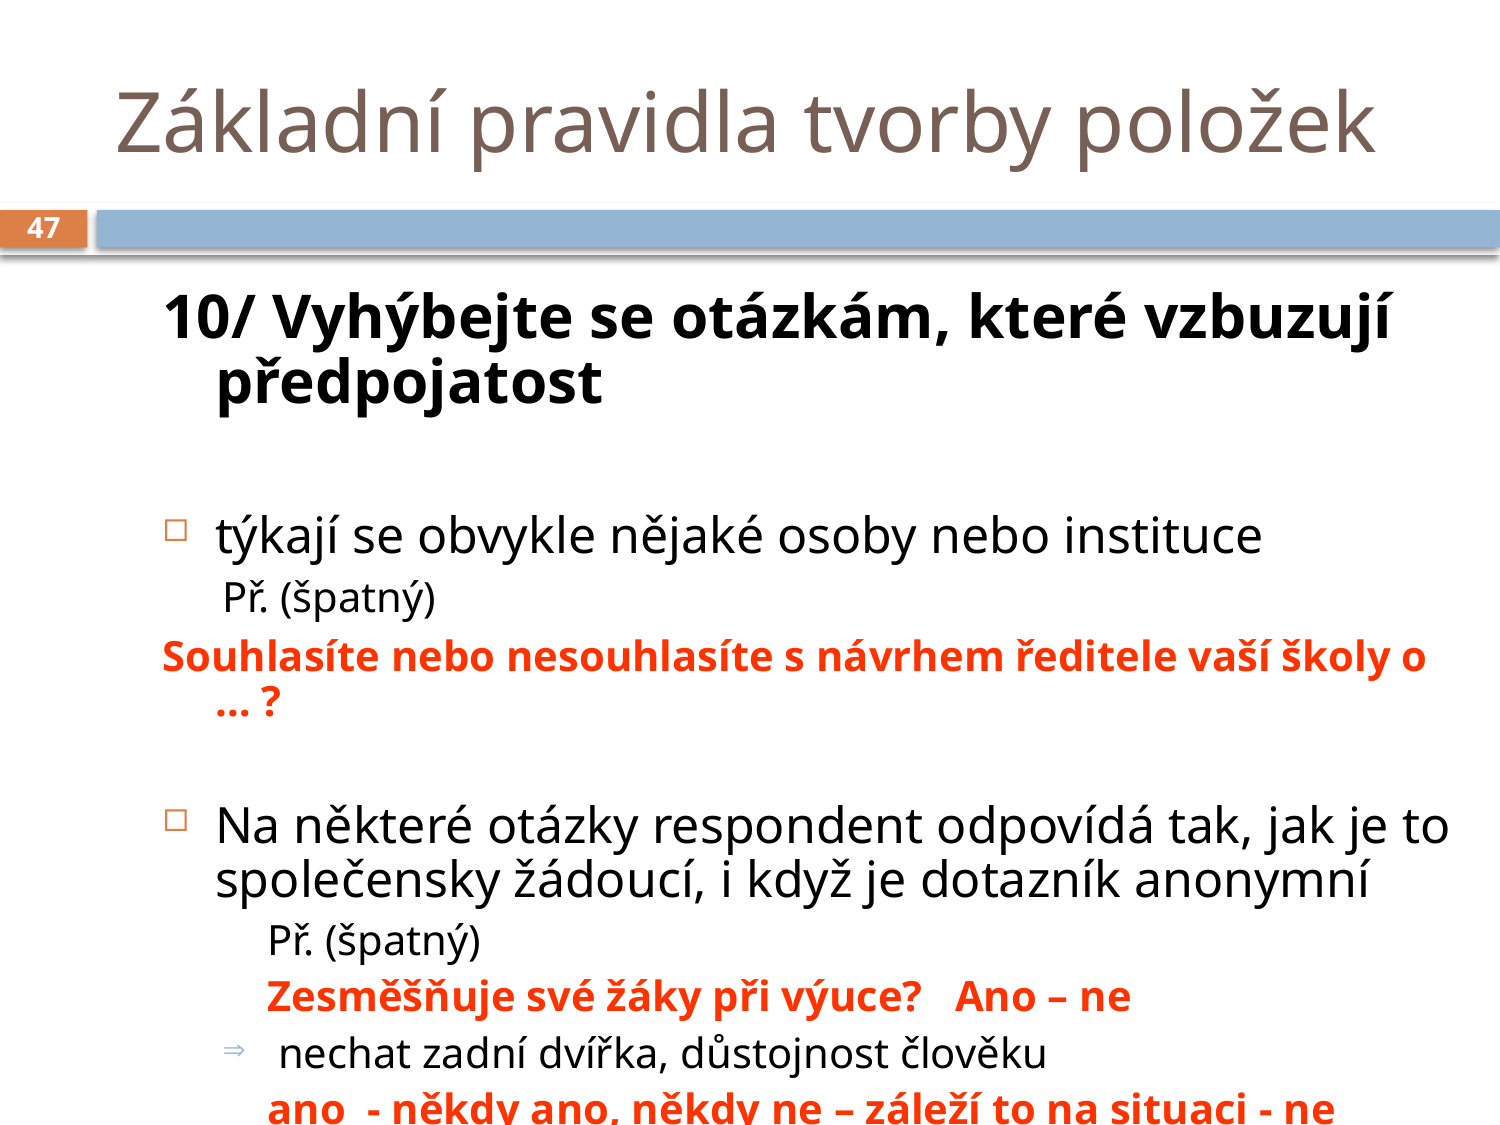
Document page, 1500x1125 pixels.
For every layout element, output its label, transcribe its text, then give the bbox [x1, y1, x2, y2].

slide_number 47 [0, 208, 88, 249]
title Základní pravidla tvorby položek [100, 37, 1438, 200]
list 10/ Vyhýbejte se otázkám, které vzbuzují předpojatost týkají se obvykle nějaké osoby nebo instituce Př. (špatný) Souhlasíte nebo nesouhlasíte s návrhem ředitele vaší školy o … ? Na některé otázky respondent odpovídá tak, jak je to společensky žádoucí, i když je dotazník anonymní Př. (špatný) Zesměšňuje své žáky při výuce? Ano – ne nechat zadní dvířka, důstojnost člověku ano - někdy ano, někdy ne – záleží to na situaci - ne [147, 278, 1488, 1125]
